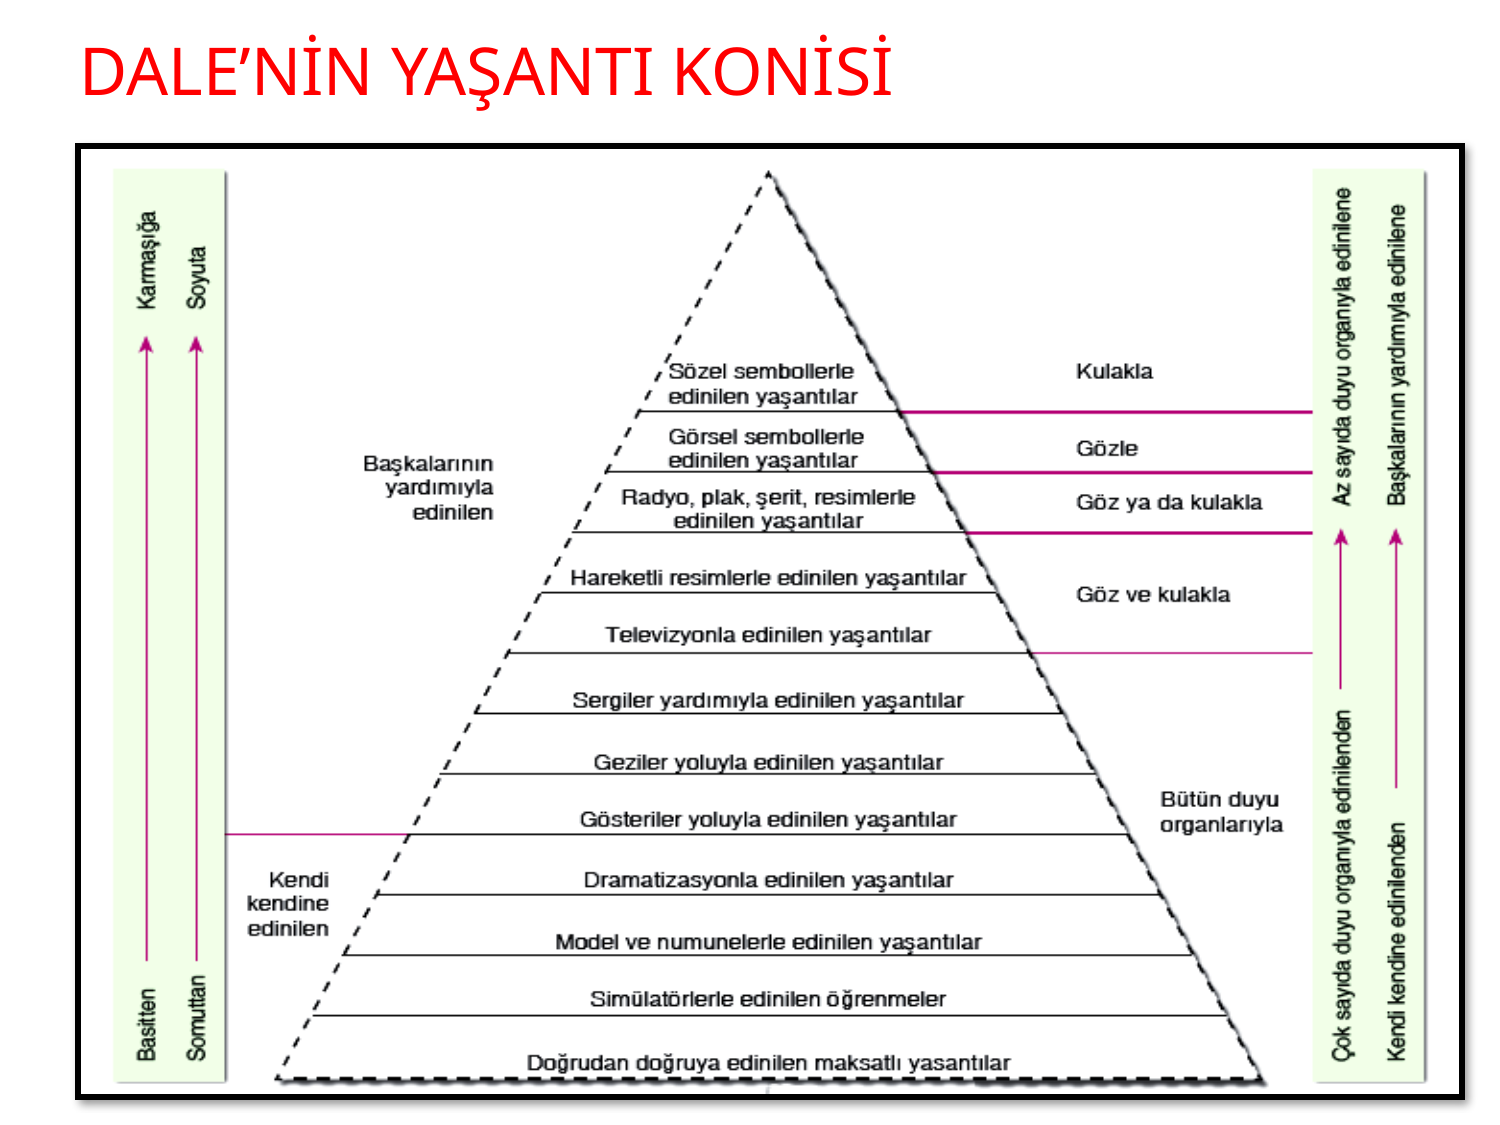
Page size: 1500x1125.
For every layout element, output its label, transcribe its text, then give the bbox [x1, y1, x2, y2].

title DALE’NİN YAŞANTI KONİSİ [64, 31, 1415, 118]
picture [81, 149, 1459, 1094]
